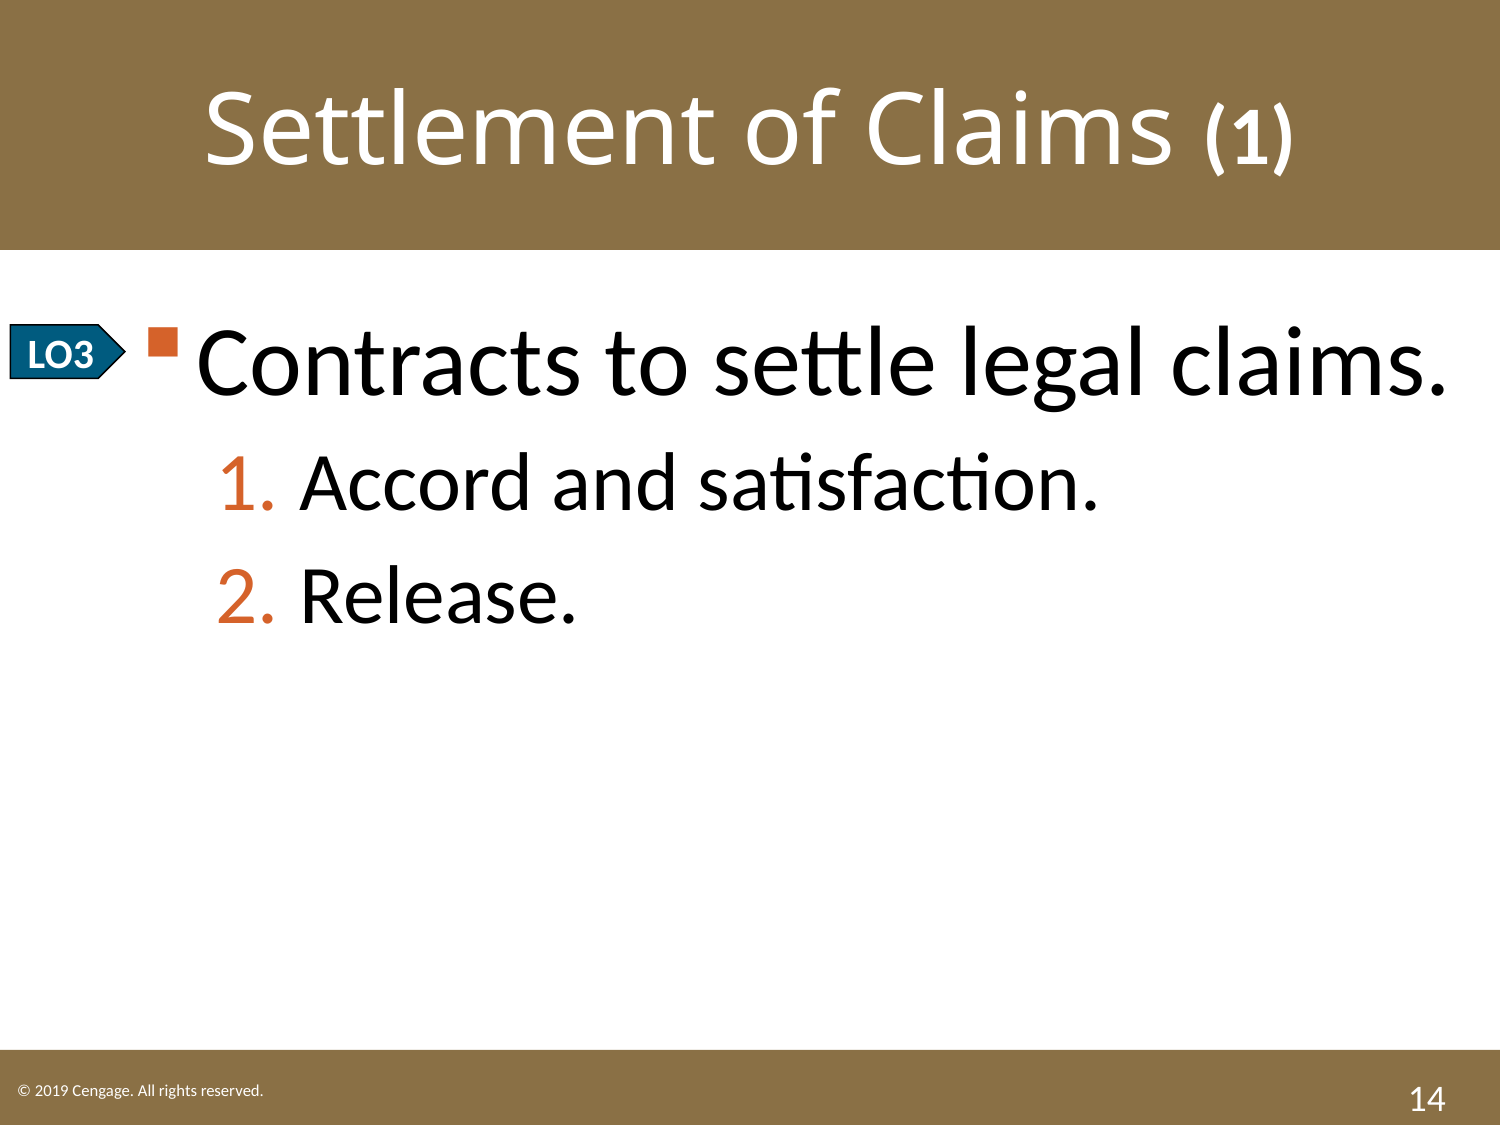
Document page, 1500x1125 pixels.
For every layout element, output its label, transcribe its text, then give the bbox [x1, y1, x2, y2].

text_box LO3 [10, 324, 125, 379]
title Settlement of Claims (1) [0, 0, 1500, 251]
slide_number 14 [1110, 1074, 1461, 1119]
list Contracts to settle legal claims. Accord and satisfaction. Release. [125, 287, 1493, 1030]
